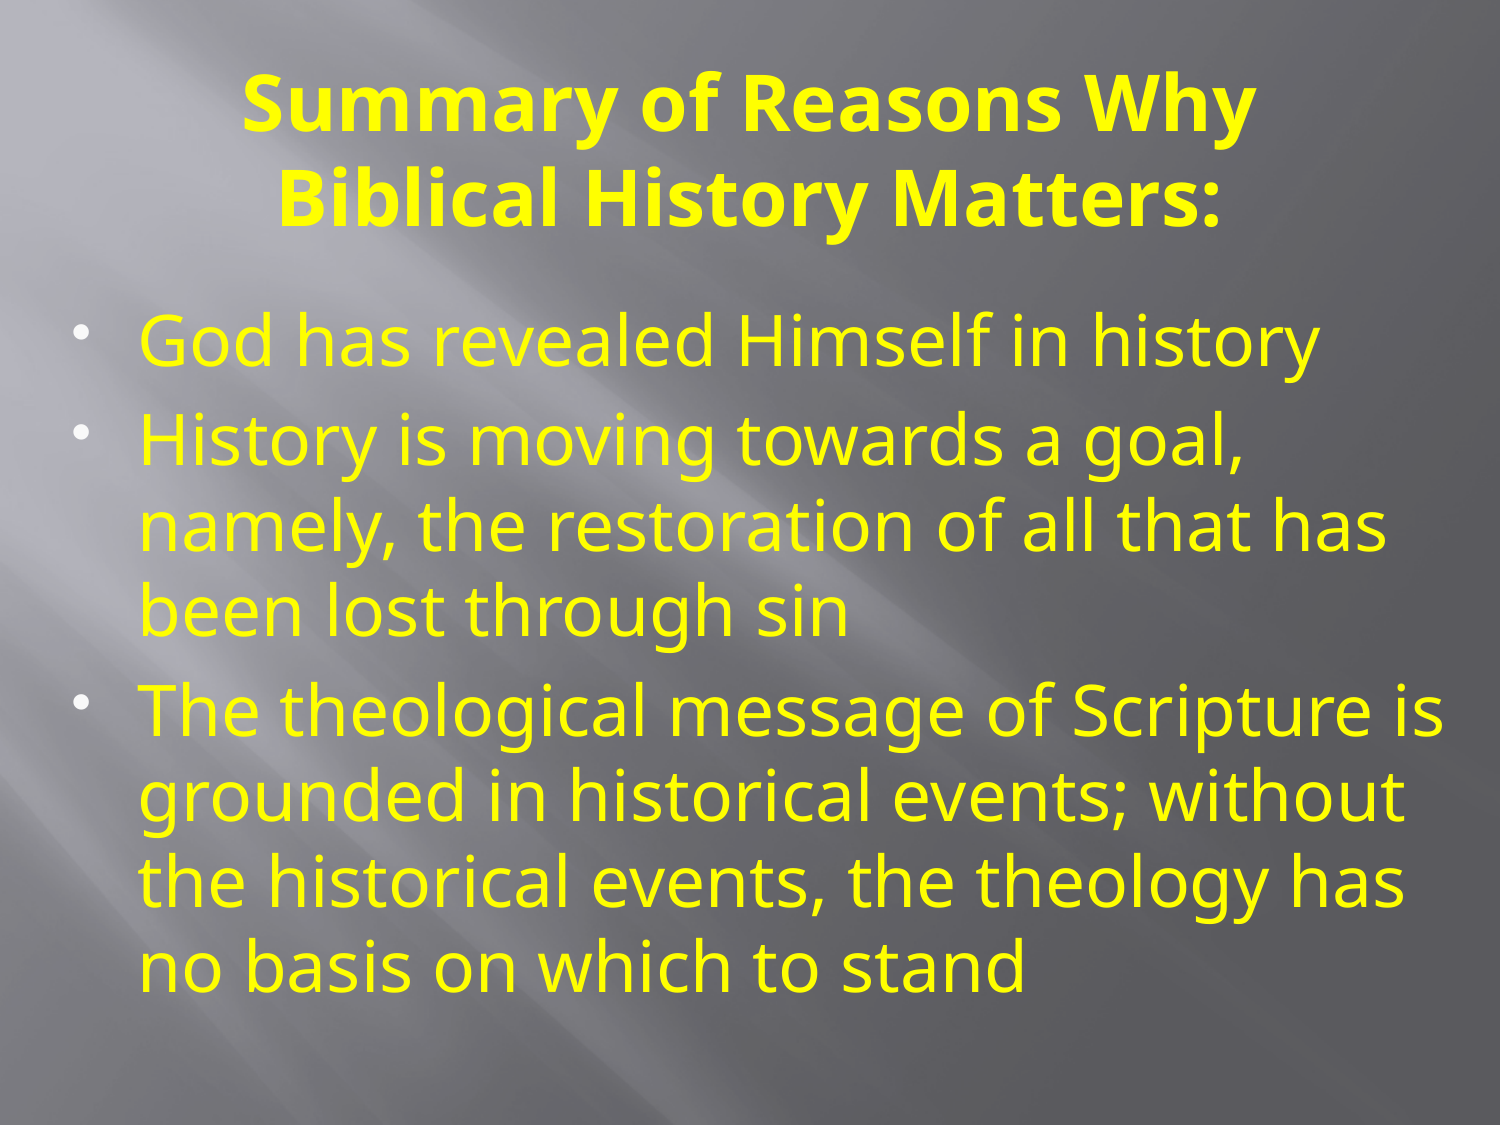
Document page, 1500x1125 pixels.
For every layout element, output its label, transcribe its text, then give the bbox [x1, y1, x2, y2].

list God has revealed Himself in history History is moving towards a goal, namely, the restoration of all that has been lost through sin The theological message of Scripture is grounded in historical events; without the historical events, the theology has no basis on which to stand [37, 287, 1500, 1025]
title Summary of Reasons Why Biblical History Matters: [75, 45, 1425, 250]
